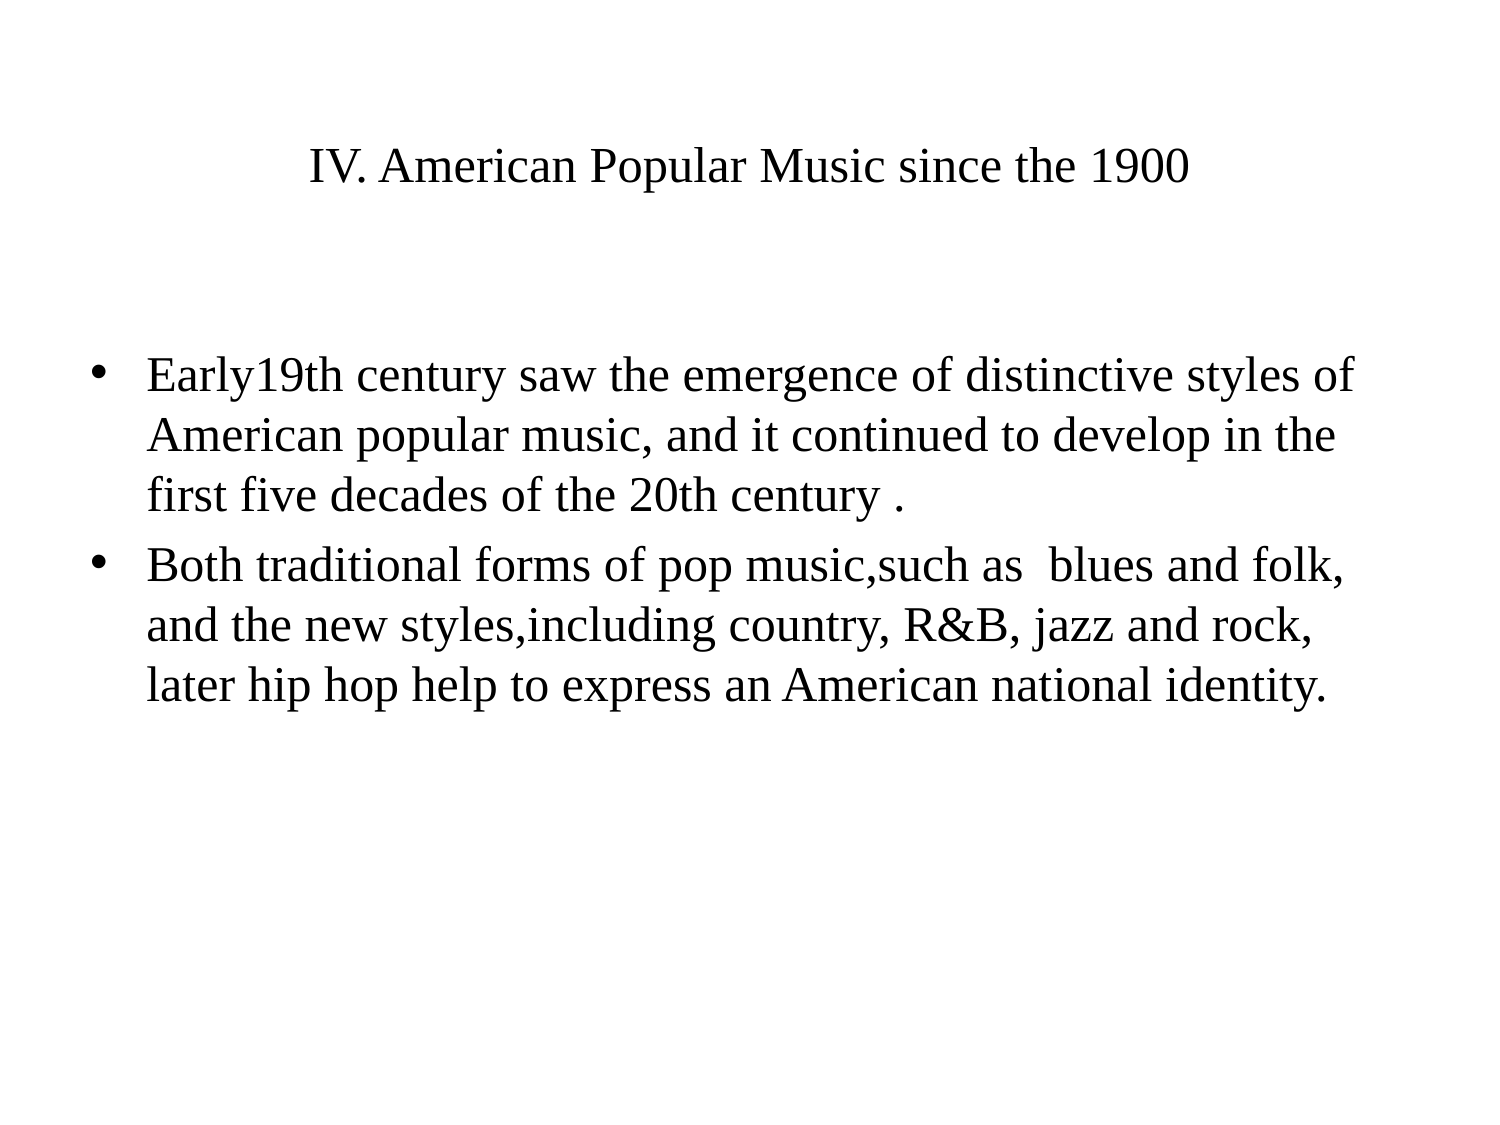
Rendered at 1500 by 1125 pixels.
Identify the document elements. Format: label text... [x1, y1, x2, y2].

list Early19th century saw the emergence of distinctive styles of American popular music, and it continued to develop in the first five decades of the 20th century . Both traditional forms of pop music,such as blues and folk, and the new styles,including country, R&B, jazz and rock, later hip hop help to express an American national identity. [75, 333, 1425, 1005]
title IV. American Popular Music since the 1900 [75, 63, 1425, 263]
